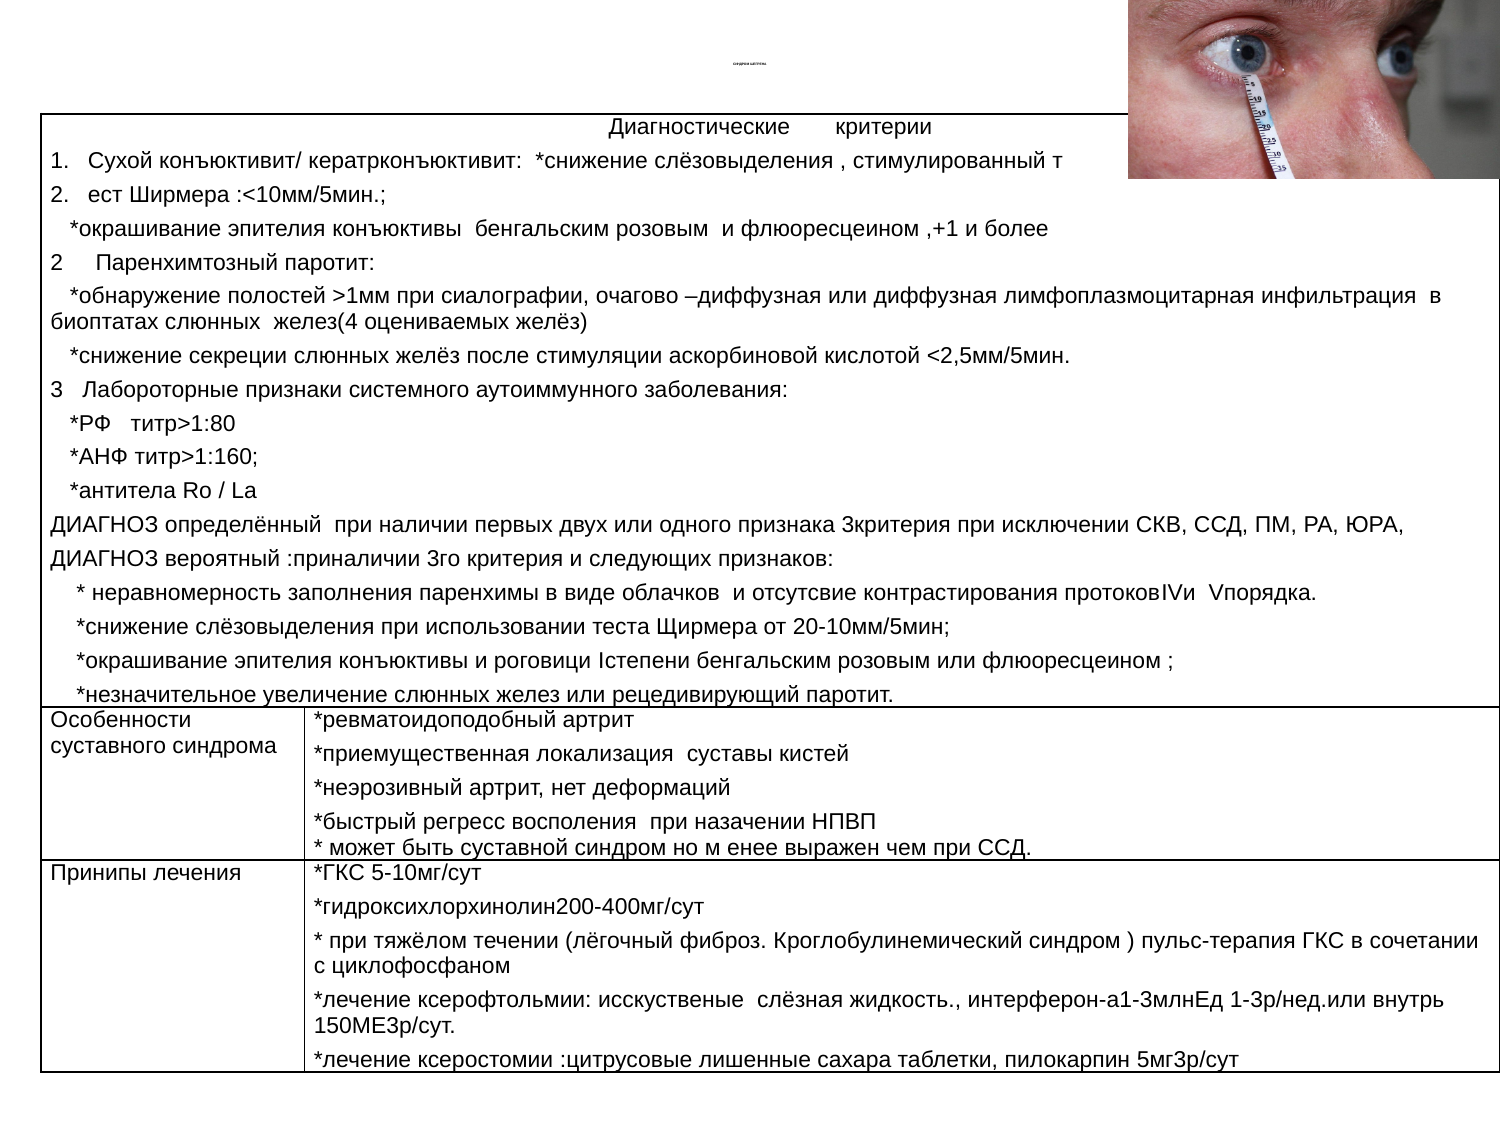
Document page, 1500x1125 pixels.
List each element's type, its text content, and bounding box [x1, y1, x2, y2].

title СИНДРОМ ШЕГРЕНА [75, 45, 1122, 79]
table_cell Особенности суставного синдрома [42, 708, 304, 859]
table_cell *ревматоидоподобный артрит *приемущественная локализация суставы кистей *неэрозивный артрит, нет деформаций *быстрый регресс восполения при назачении НПВП * может быть суставной синдром но м енее выражен чем при ССД. [305, 708, 1499, 859]
table_cell *ГКС 5-10мг/сут *гидроксихлорхинолин200-400мг/сут * при тяжёлом течении (лёгочный фиброз. Кроглобулинемический синдром ) пульс-терапия ГКС в сочетании с циклофосфаном *лечение ксерофтольмии: исскуственые слёзная жидкость., интерферон-а1-3млнЕд 1-3р/нед.или внутрь 150МЕ3р/сут. *лечение ксеростомии :цитрусовые лишенные сахара таблетки, пилокарпин 5мг3р/сут [305, 861, 1499, 1071]
picture [1127, 0, 1500, 179]
table_header Диагностические критерии Сухой конъюктивит/ кератрконъюктивит: *снижение слёзовыделения , стимулированный т ест Ширмера :<10мм/5мин.; *окрашивание эпителия конъюктивы бенгальским розовым и флюоресцеином ,+1 и более 2 Паренхимтозный паротит: *обнаружение полостей >1мм при сиалографии, очагово –диффузная или диффузная лимфоплазмоцитарная инфильтрация в биоптатах слюнных желез(4 оцениваемых желёз) *снижение секреции слюнных желёз после стимуляции аскорбиновой кислотой <2,5мм/5мин. 3 Лабороторные признаки системного аутоиммунного заболевания: *РФ титр>1:80 *АНФ титр>1:160; *антитела Ro / La ДИАГНОЗ определённый при наличии первых двух или одного признака 3критерия при исключении СКВ, ССД, ПМ, РА, ЮРА, ДИАГНОЗ вероятный :приналичии 3го критерия и следующих признаков: * неравномерность заполнения паренхимы в виде облачков и отсутсвие контрастирования протоковIVи Vпорядка. *снижение слёзовыделения при использовании теста Щирмера от 20-10мм/5мин; *окрашивание эпителия конъюктивы и роговици Iстепени бенгальским розовым или флюоресцеином ; *незначительное увеличение слюнных желез или рецедивирующий паротит. [42, 115, 1499, 706]
table_cell Принипы лечения [42, 861, 304, 1071]
